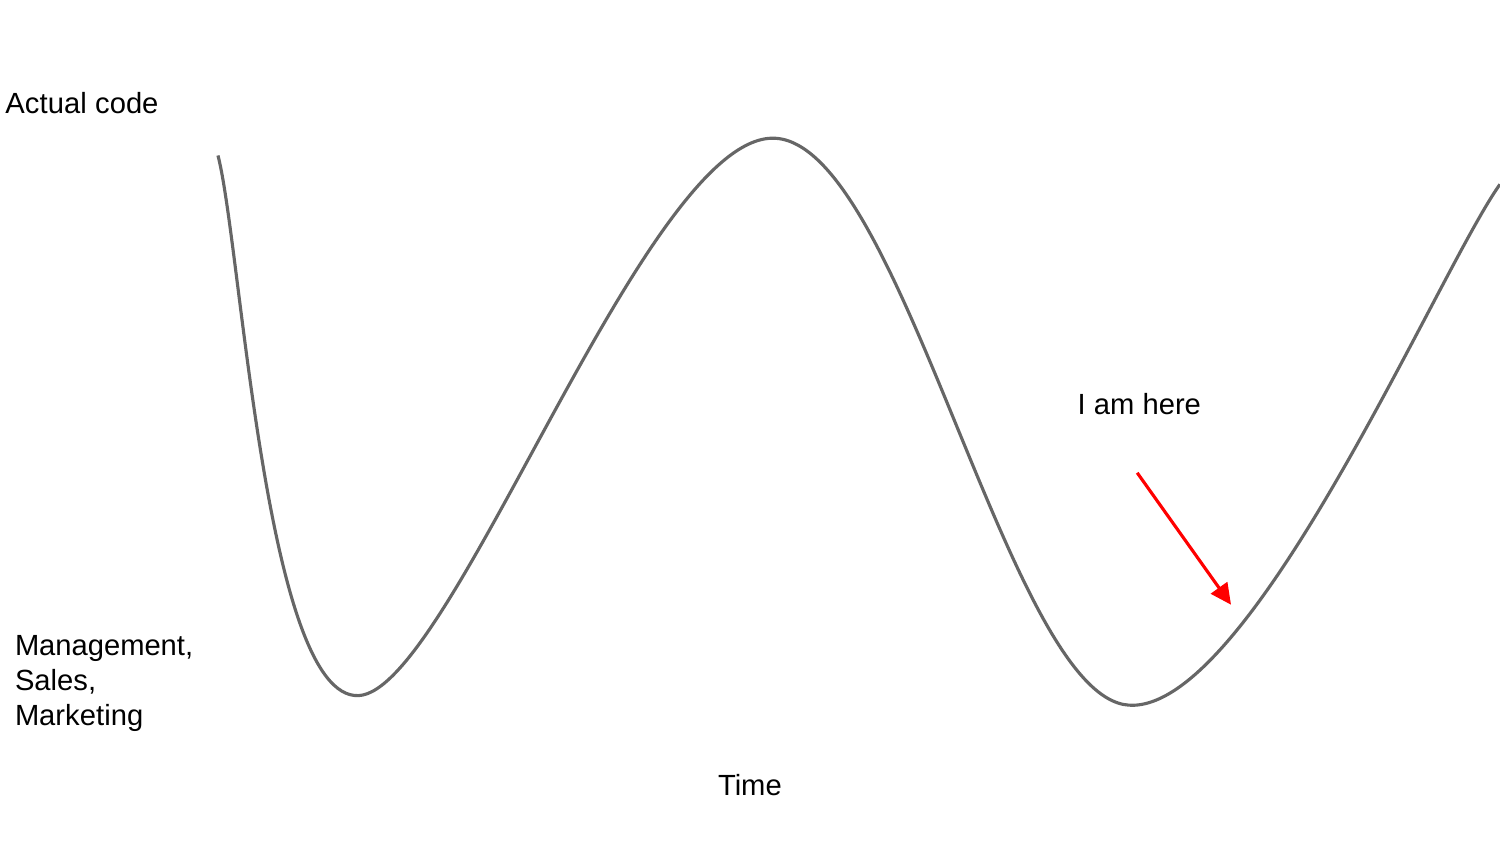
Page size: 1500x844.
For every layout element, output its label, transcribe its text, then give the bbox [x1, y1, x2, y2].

text_box Actual code [0, 69, 433, 287]
text_box I am here [1062, 370, 1246, 457]
text_box Management, Sales, Marketing [0, 611, 442, 829]
text_box [237, 138, 1500, 706]
text_box Time [442, 751, 1256, 812]
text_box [1136, 472, 1232, 605]
